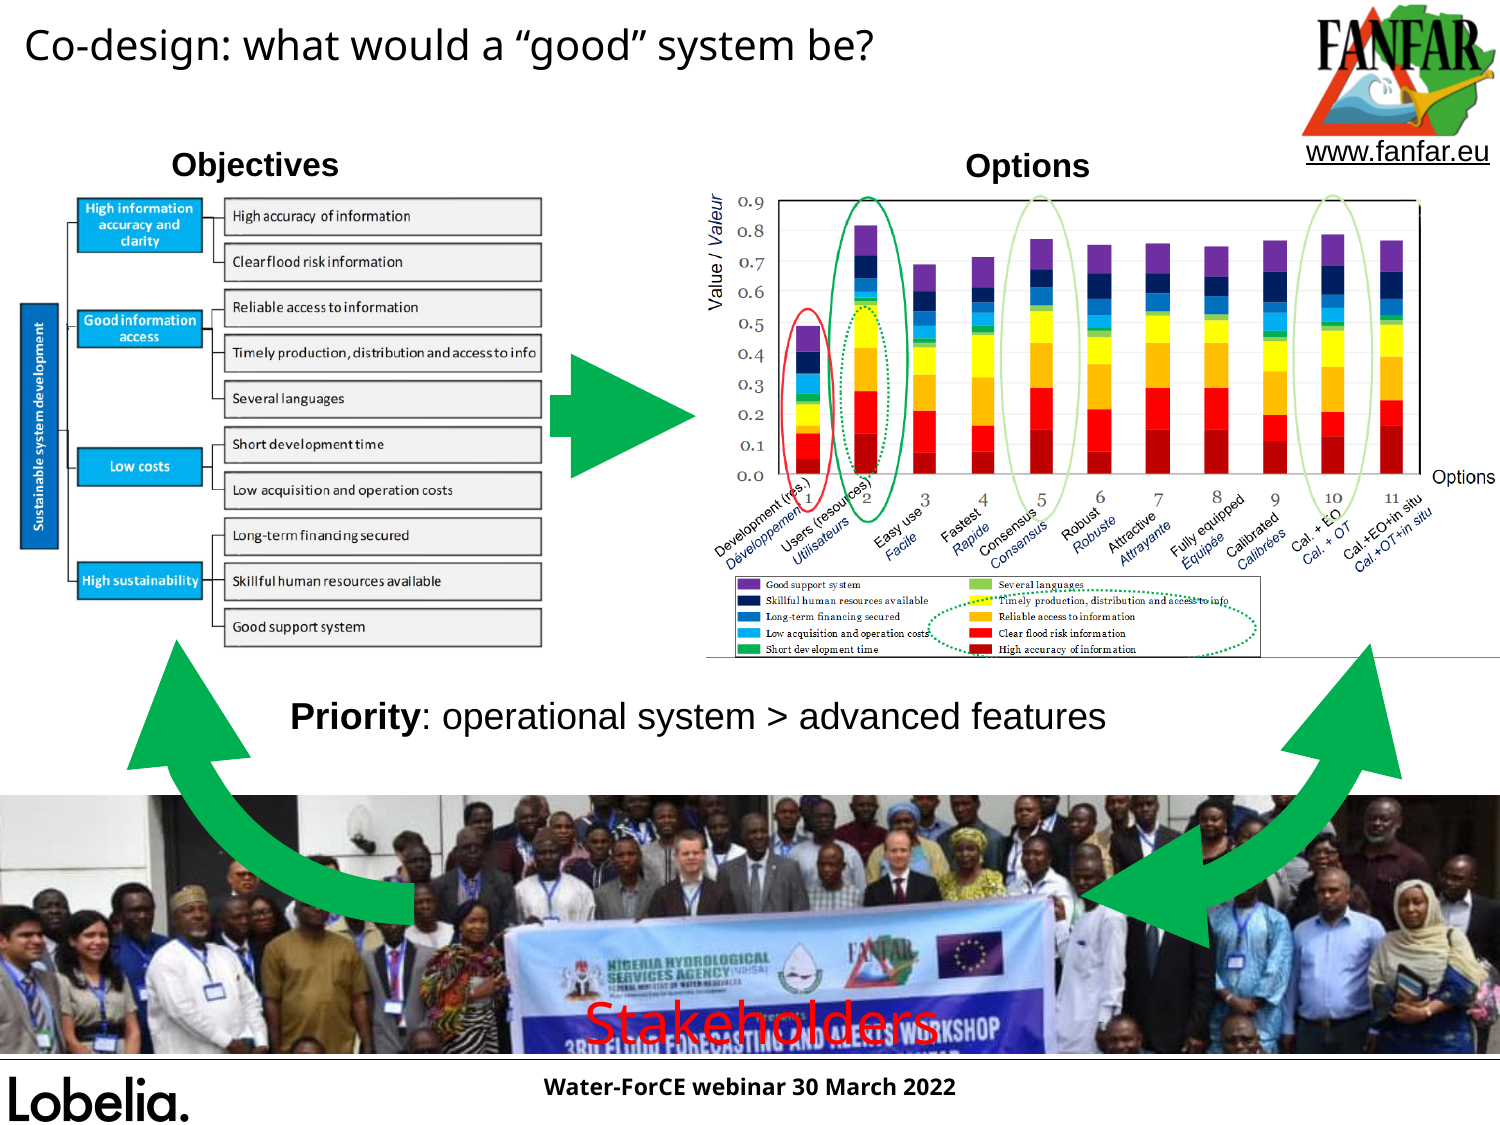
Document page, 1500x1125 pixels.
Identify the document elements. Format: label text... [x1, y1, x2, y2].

picture [0, 179, 551, 652]
text_box Priority: operational system > advanced features [274, 684, 1277, 745]
text_box Objectives [156, 135, 357, 177]
picture [1301, 3, 1497, 137]
picture [706, 179, 1500, 659]
text_box Co-design: what would a “good” system be? [24, 0, 1277, 119]
picture [9, 1076, 191, 1125]
text_box [172, 660, 415, 793]
picture [0, 794, 1500, 1054]
text_box [1098, 668, 1370, 793]
text_box Options [950, 136, 1108, 177]
